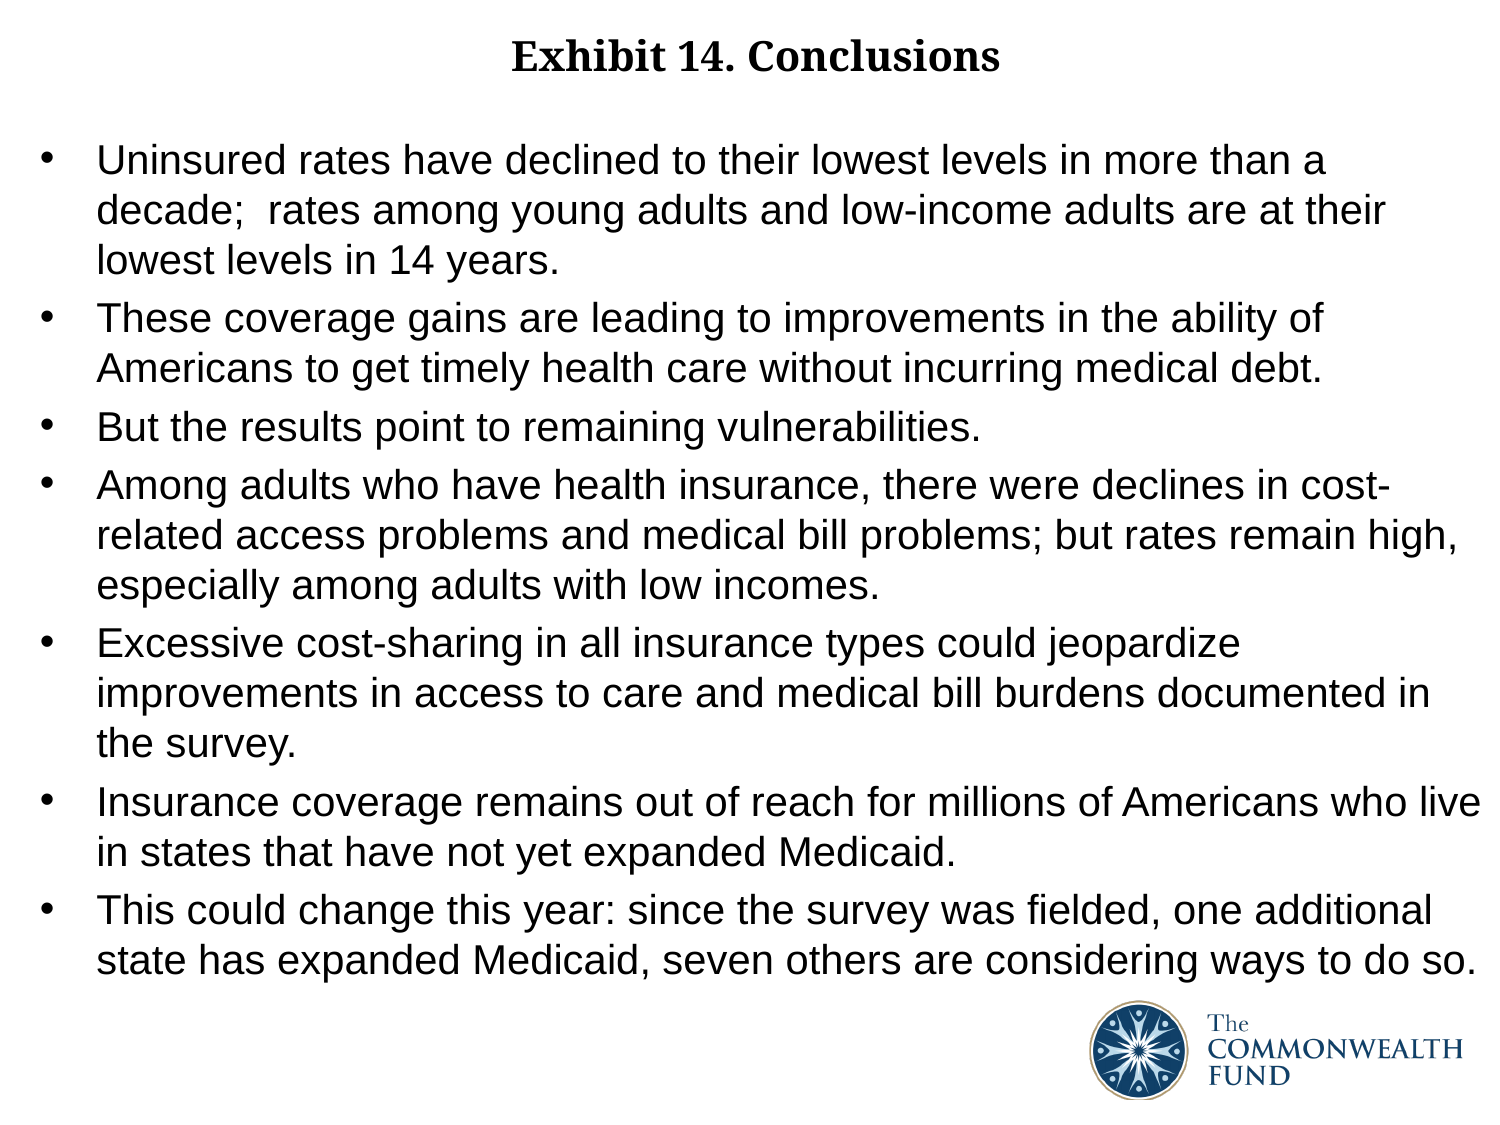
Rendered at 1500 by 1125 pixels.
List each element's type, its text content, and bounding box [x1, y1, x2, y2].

list Uninsured rates have declined to their lowest levels in more than a decade; rates among young adults and low-income adults are at their lowest levels in 14 years. These coverage gains are leading to improvements in the ability of Americans to get timely health care without incurring medical debt. But the results point to remaining vulnerabilities. Among adults who have health insurance, there were declines in cost-related access problems and medical bill problems; but rates remain high, especially among adults with low incomes. Excessive cost-sharing in all insurance types could jeopardize improvements in access to care and medical bill burdens documented in the survey. Insurance coverage remains out of reach for millions of Americans who live in states that have not yet expanded Medicaid. This could change this year: since the survey was fielded, one additional state has expanded Medicaid, seven others are considering ways to do so. [24, 125, 1500, 1125]
title Exhibit 14. Conclusions [37, 21, 1475, 88]
